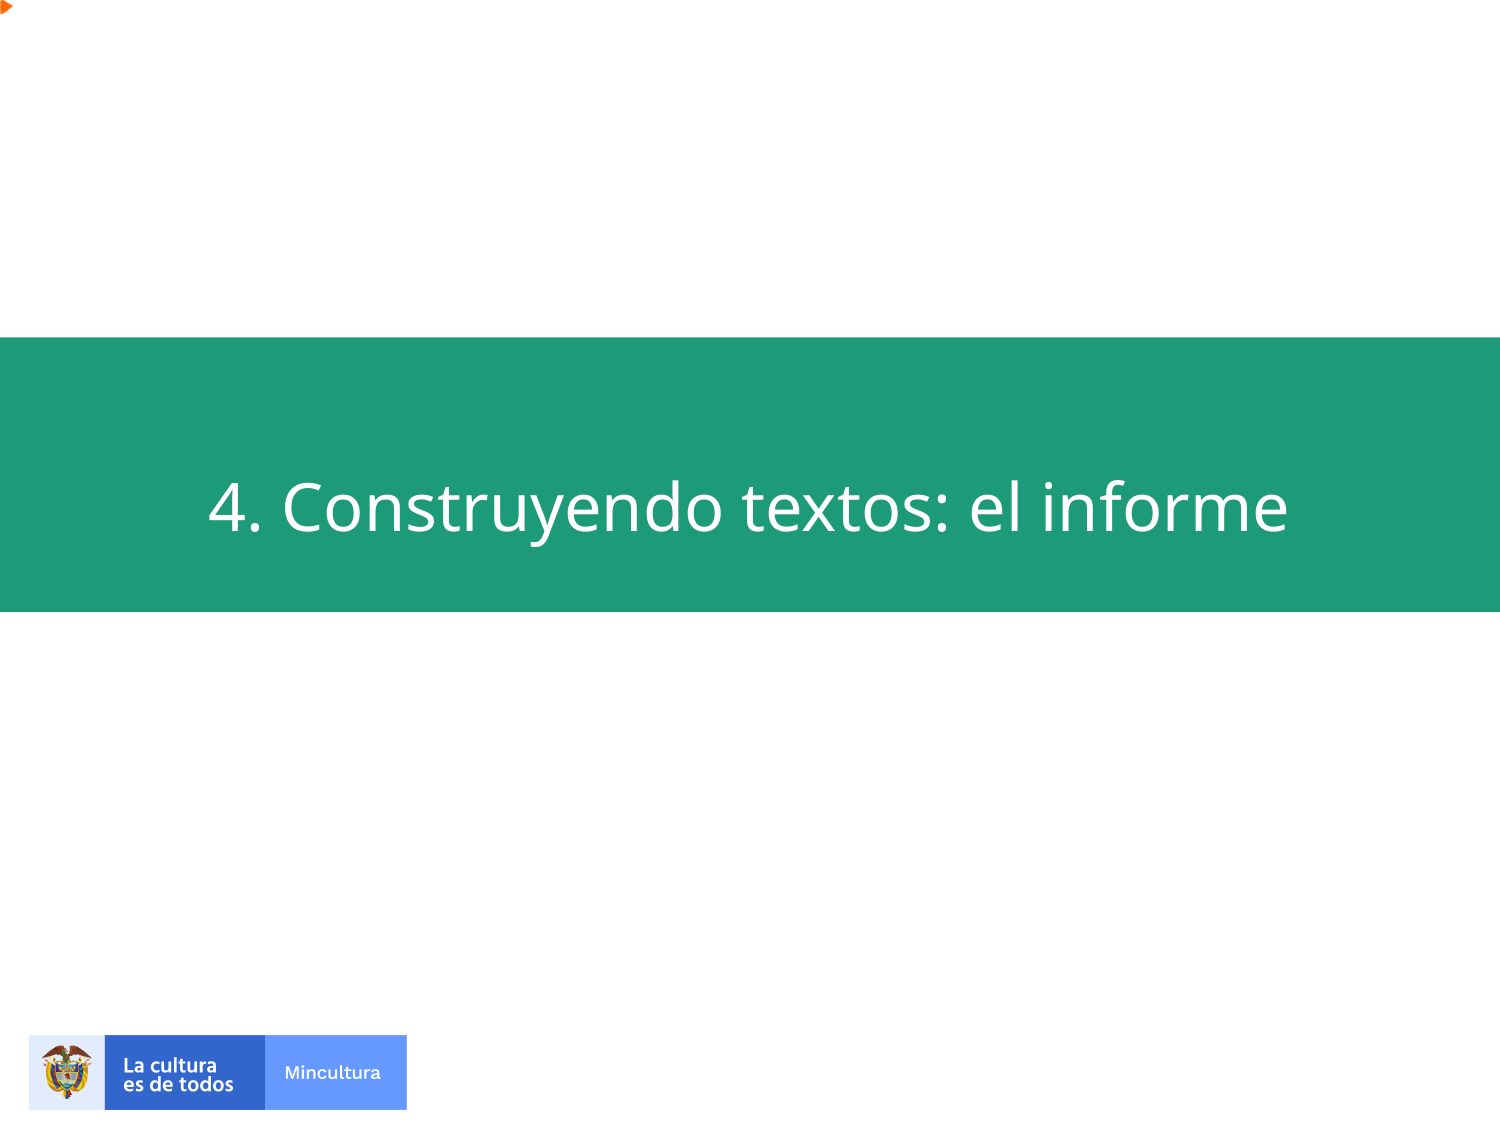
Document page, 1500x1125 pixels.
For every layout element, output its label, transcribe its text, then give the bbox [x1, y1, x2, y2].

text_box 4. Construyendo textos: el informe [0, 337, 1500, 612]
picture [0, 0, 13, 14]
picture [29, 1035, 407, 1110]
